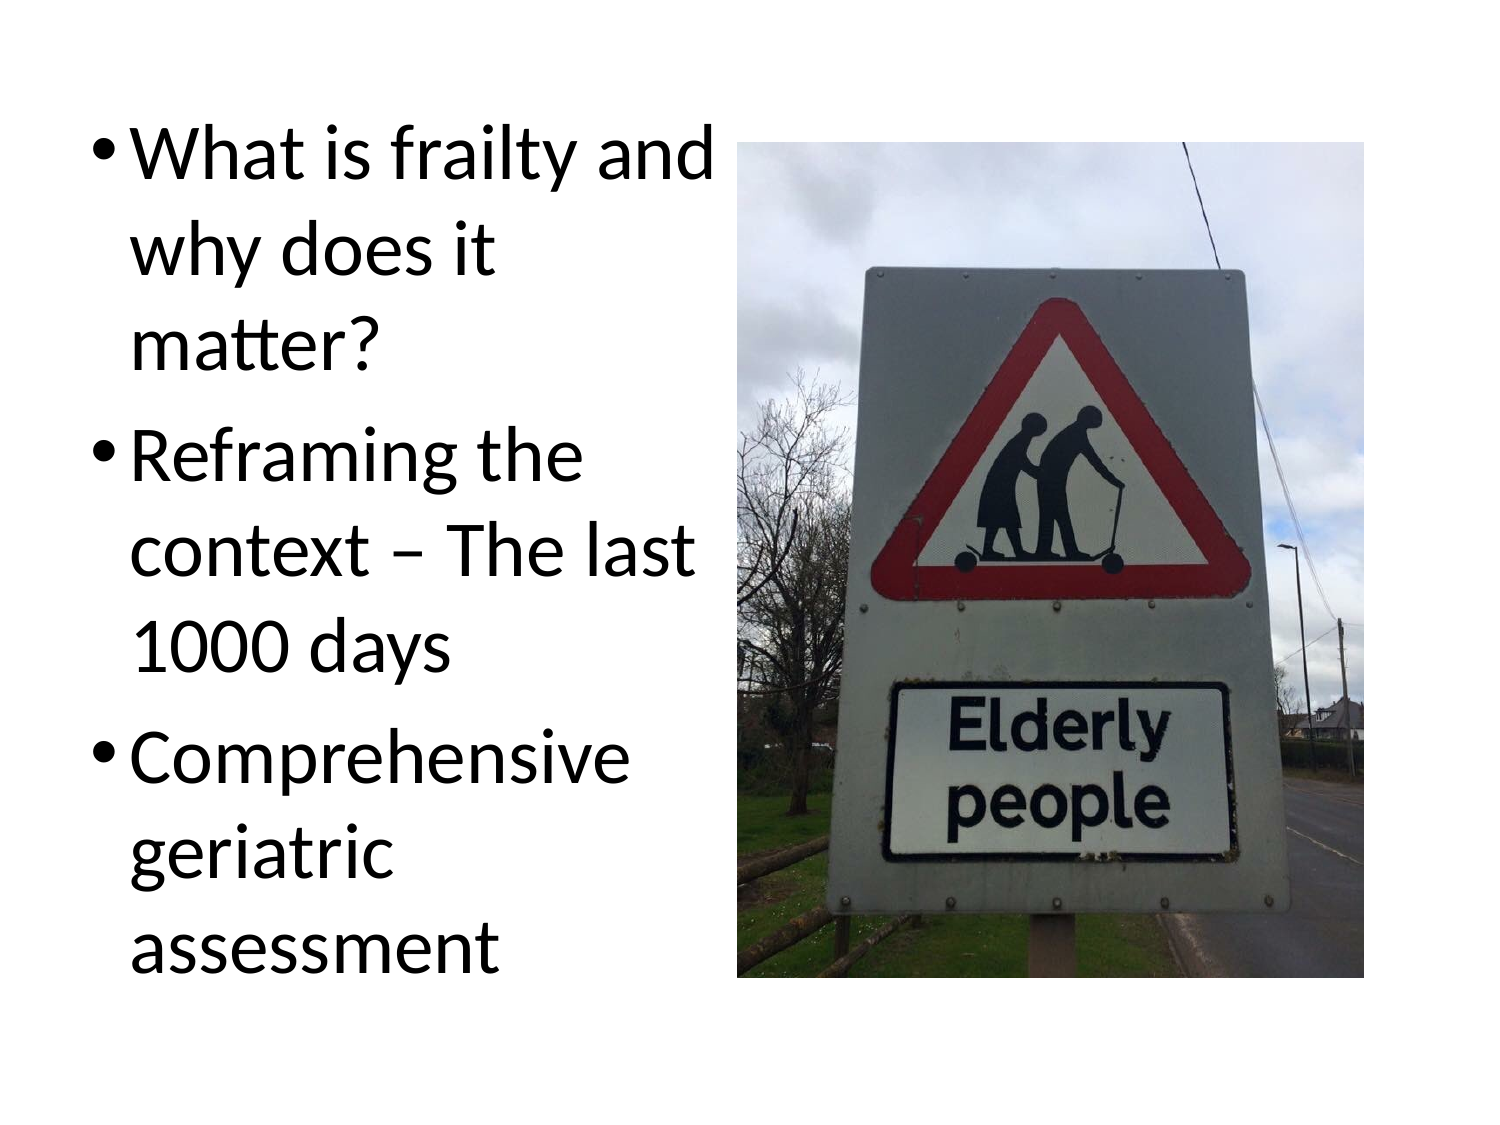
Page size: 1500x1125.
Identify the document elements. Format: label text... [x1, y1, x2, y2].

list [737, 142, 1364, 978]
list What is frailty and why does it matter? Reframing the context – The last 1000 days Comprehensive geriatric assessment [75, 92, 738, 1005]
title [75, 45, 1425, 233]
